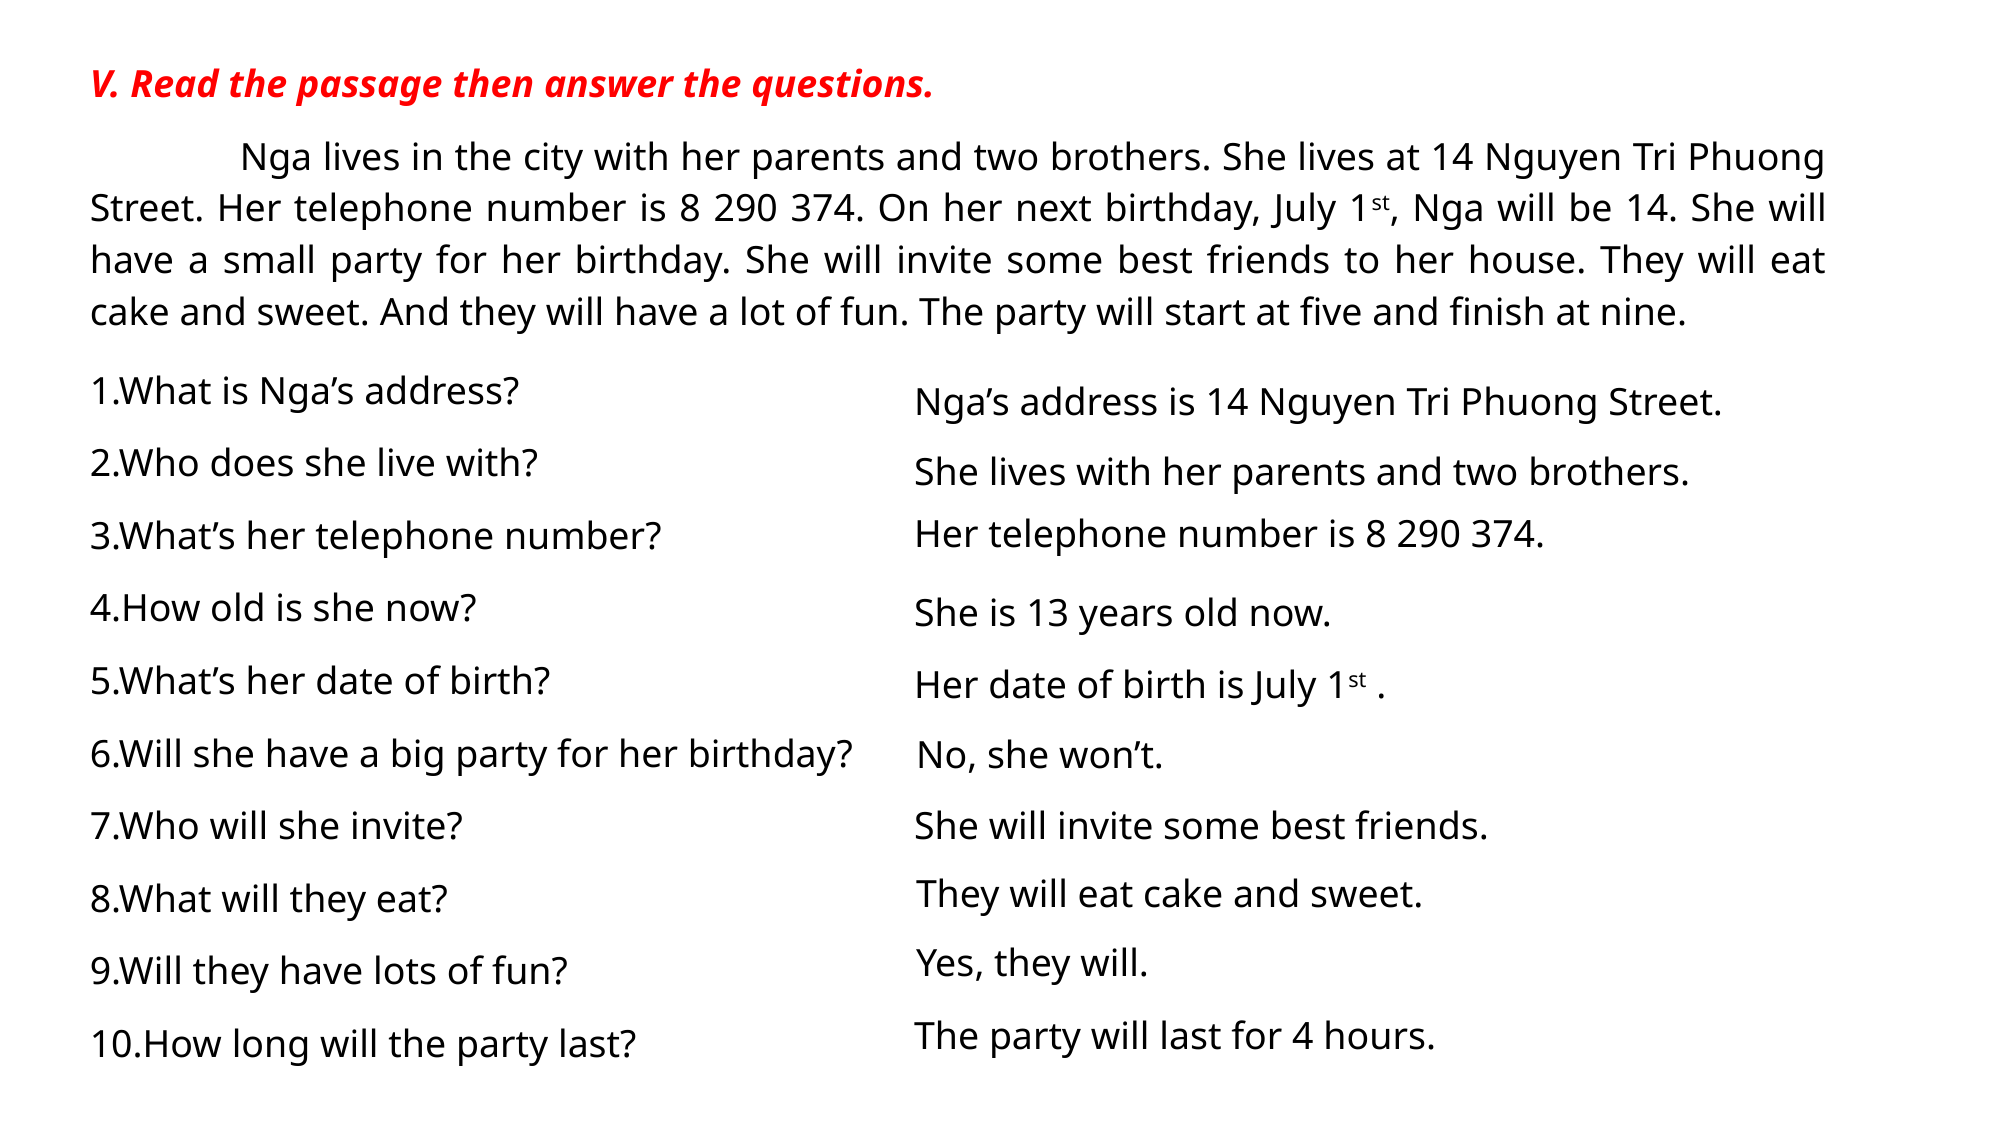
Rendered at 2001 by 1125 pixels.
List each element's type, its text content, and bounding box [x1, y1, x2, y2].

text_box Nga’s address is 14 Nguyen Tri Phuong Street. [899, 371, 1925, 431]
text_box Yes, they will. [901, 931, 1927, 991]
text_box Her telephone number is 8 290 374. [899, 502, 1925, 563]
text_box She lives with her parents and two brothers. [899, 440, 1925, 500]
text_box Her date of birth is July 1st . [899, 653, 1925, 714]
text_box She will invite some best friends. [899, 794, 1925, 855]
text_box The party will last for 4 hours. [899, 1004, 1925, 1064]
text_box They will eat cake and sweet. [901, 862, 1927, 923]
text_box She is 13 years old now. [899, 581, 1925, 642]
text_box V. Read the passage then answer the questions. Nga lives in the city with her parents and two brothers. She lives at 14 Nguyen Tri Phuong Street. Her telephone number is 8 290 374. On her next birthday, July 1st, Nga will be 14. She will have a small party for her birthday. She will invite some best friends to her house. They will eat cake and sweet. And they will have a lot of fun. The party will start at five and finish at nine. 1.What is Nga’s address? 2.Who does she live with? 3.What’s her telephone number? 4.How old is she now? 5.What’s her date of birth? 6.Will she have a big party for her birthday? 7.Who will she invite? 8.What will they eat? 9.Will they have lots of fun? 10.How long will the party last? [74, 45, 1843, 1073]
text_box No, she won’t. [901, 723, 1927, 784]
